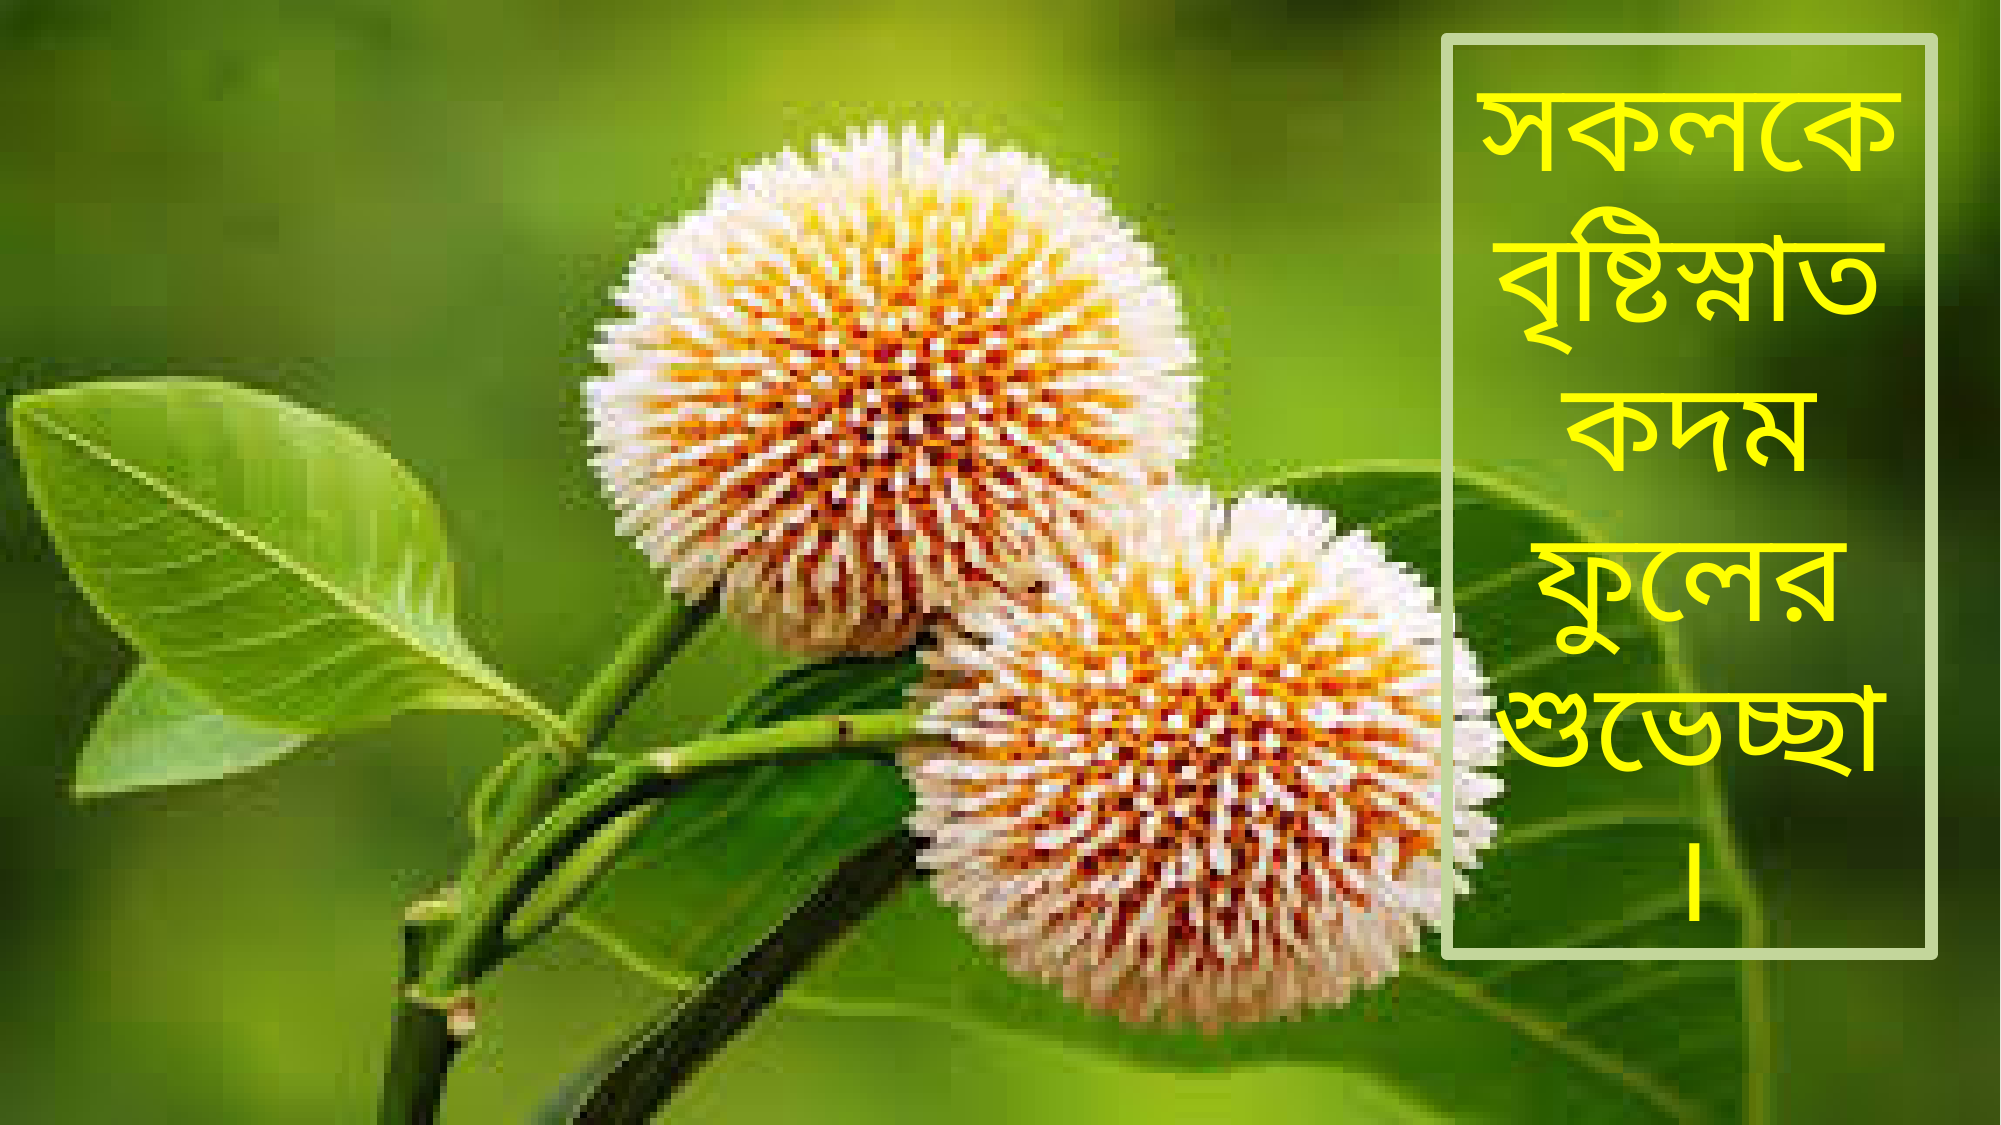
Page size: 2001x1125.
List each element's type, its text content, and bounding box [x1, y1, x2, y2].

text_box সকলকে বৃষ্টিস্নাত কদম ফুলের শুভেচ্ছা । [1446, 39, 1932, 954]
picture [0, 0, 2001, 1125]
